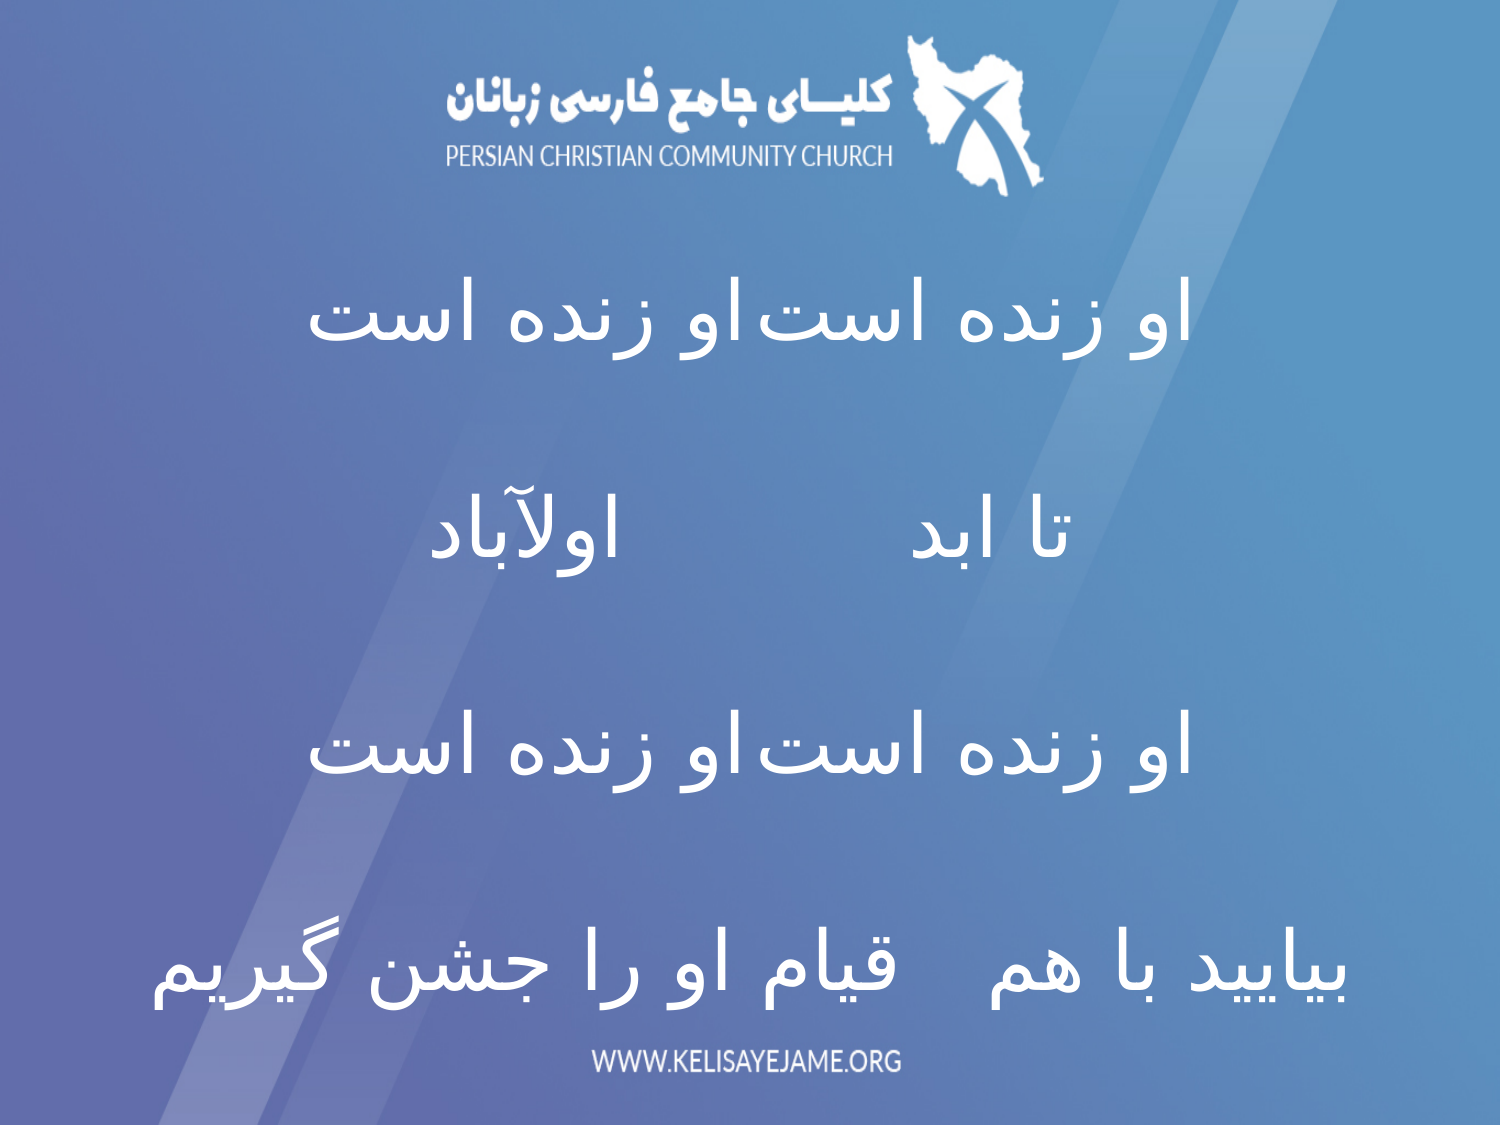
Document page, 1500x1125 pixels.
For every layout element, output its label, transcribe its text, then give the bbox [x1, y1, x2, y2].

picture [0, 0, 1500, 1125]
subtitle او زنده است او زنده است تا ابد اولآباد او زنده است او زنده است بیایید با هم قیام او را جشن گیریم [1, 149, 1500, 1025]
